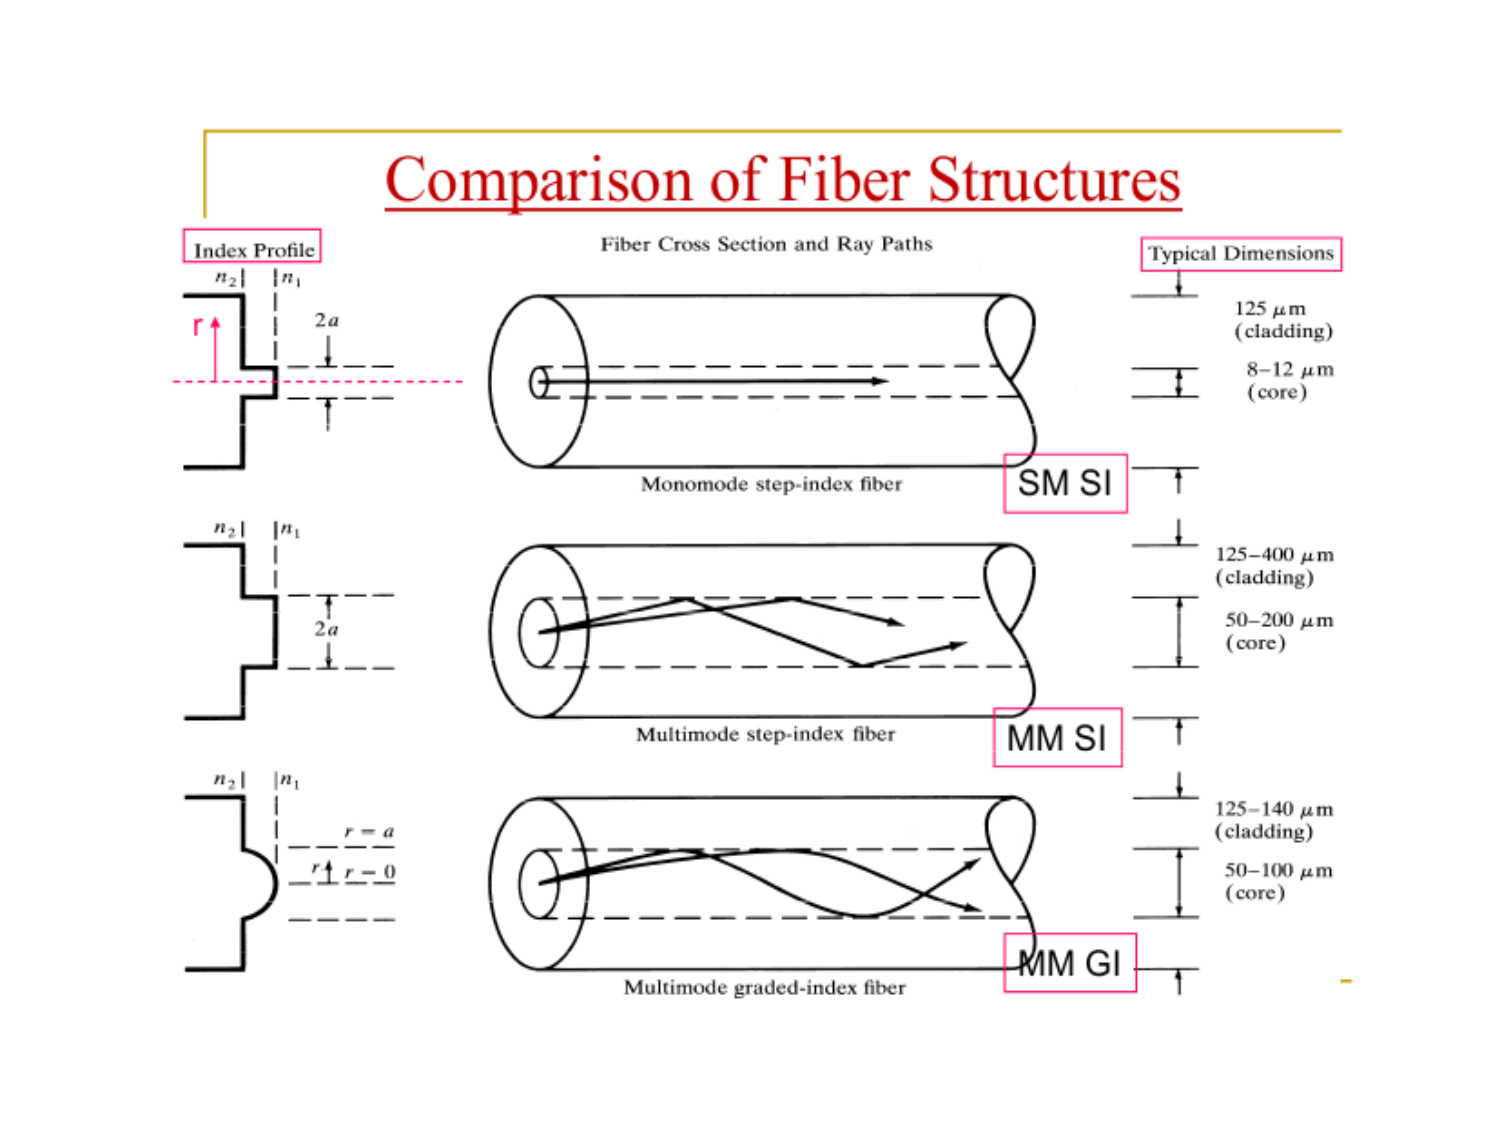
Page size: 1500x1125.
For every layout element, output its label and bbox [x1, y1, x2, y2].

list [162, 107, 1368, 1026]
